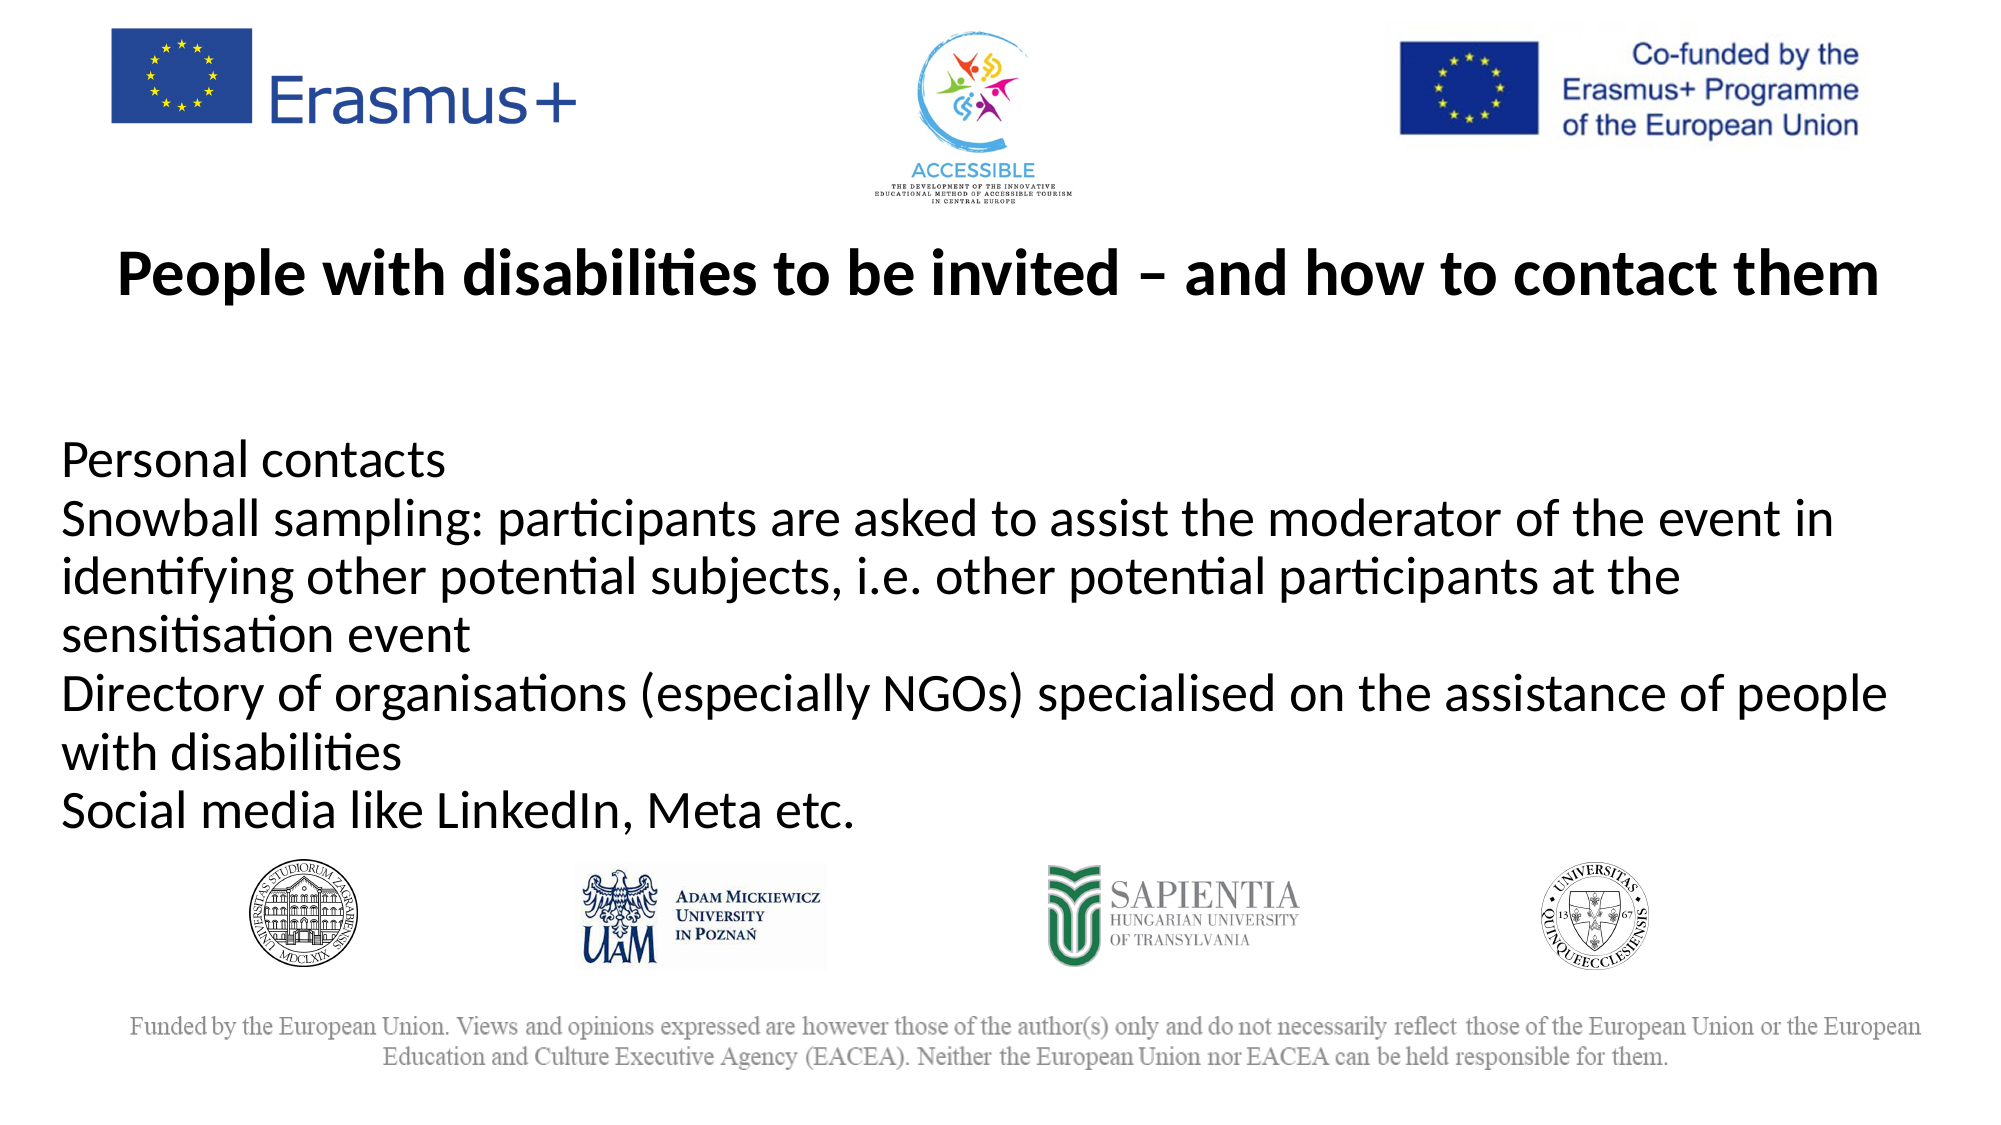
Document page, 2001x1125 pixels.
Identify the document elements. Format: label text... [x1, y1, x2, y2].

picture [1385, 22, 1874, 154]
picture [111, 1002, 1942, 1087]
picture [575, 862, 827, 970]
text_box People with disabilities to be invited – and how to contact them [76, 222, 1924, 318]
picture [249, 859, 358, 967]
picture [1541, 862, 1649, 970]
picture [111, 28, 576, 124]
picture [1048, 865, 1300, 967]
picture [860, 3, 1086, 230]
title Personal contacts Snowball sampling: participants are asked to assist the moderator of the event in identifying other potential subjects, i.e. other potential participants at the sensitisation event Directory of organisations (especially NGOs) specialised on the assistance of people with disabilities Social media like LinkedIn, Meta etc. [46, 432, 1954, 848]
